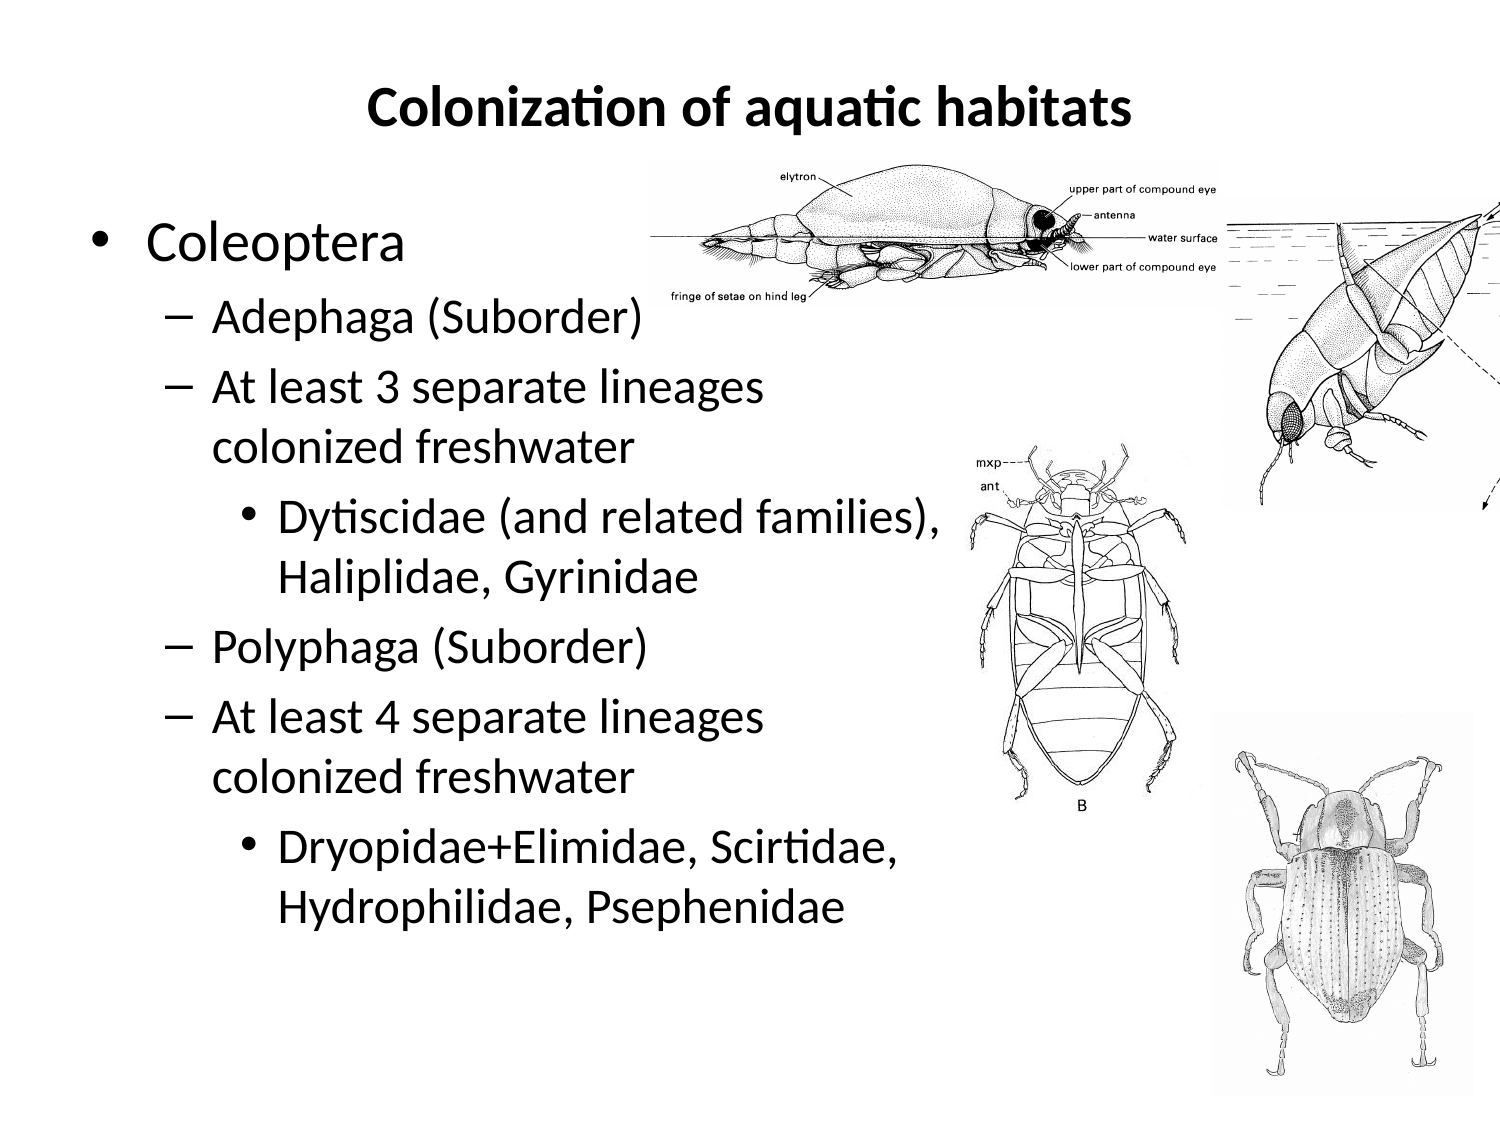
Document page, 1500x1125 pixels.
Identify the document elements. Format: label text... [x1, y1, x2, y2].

picture [648, 161, 1500, 510]
title Colonization of aquatic habitats [74, 44, 1426, 162]
picture [956, 419, 1473, 1096]
list Coleoptera Adephaga (Suborder) At least 3 separate lineages colonized freshwater Dytiscidae (and related families), Haliplidae, Gyrinidae Polyphaga (Suborder) At least 4 separate lineages colonized freshwater Dryopidae+Elimidae, Scirtidae, Hydrophilidae, Psephenidae [74, 195, 958, 1006]
